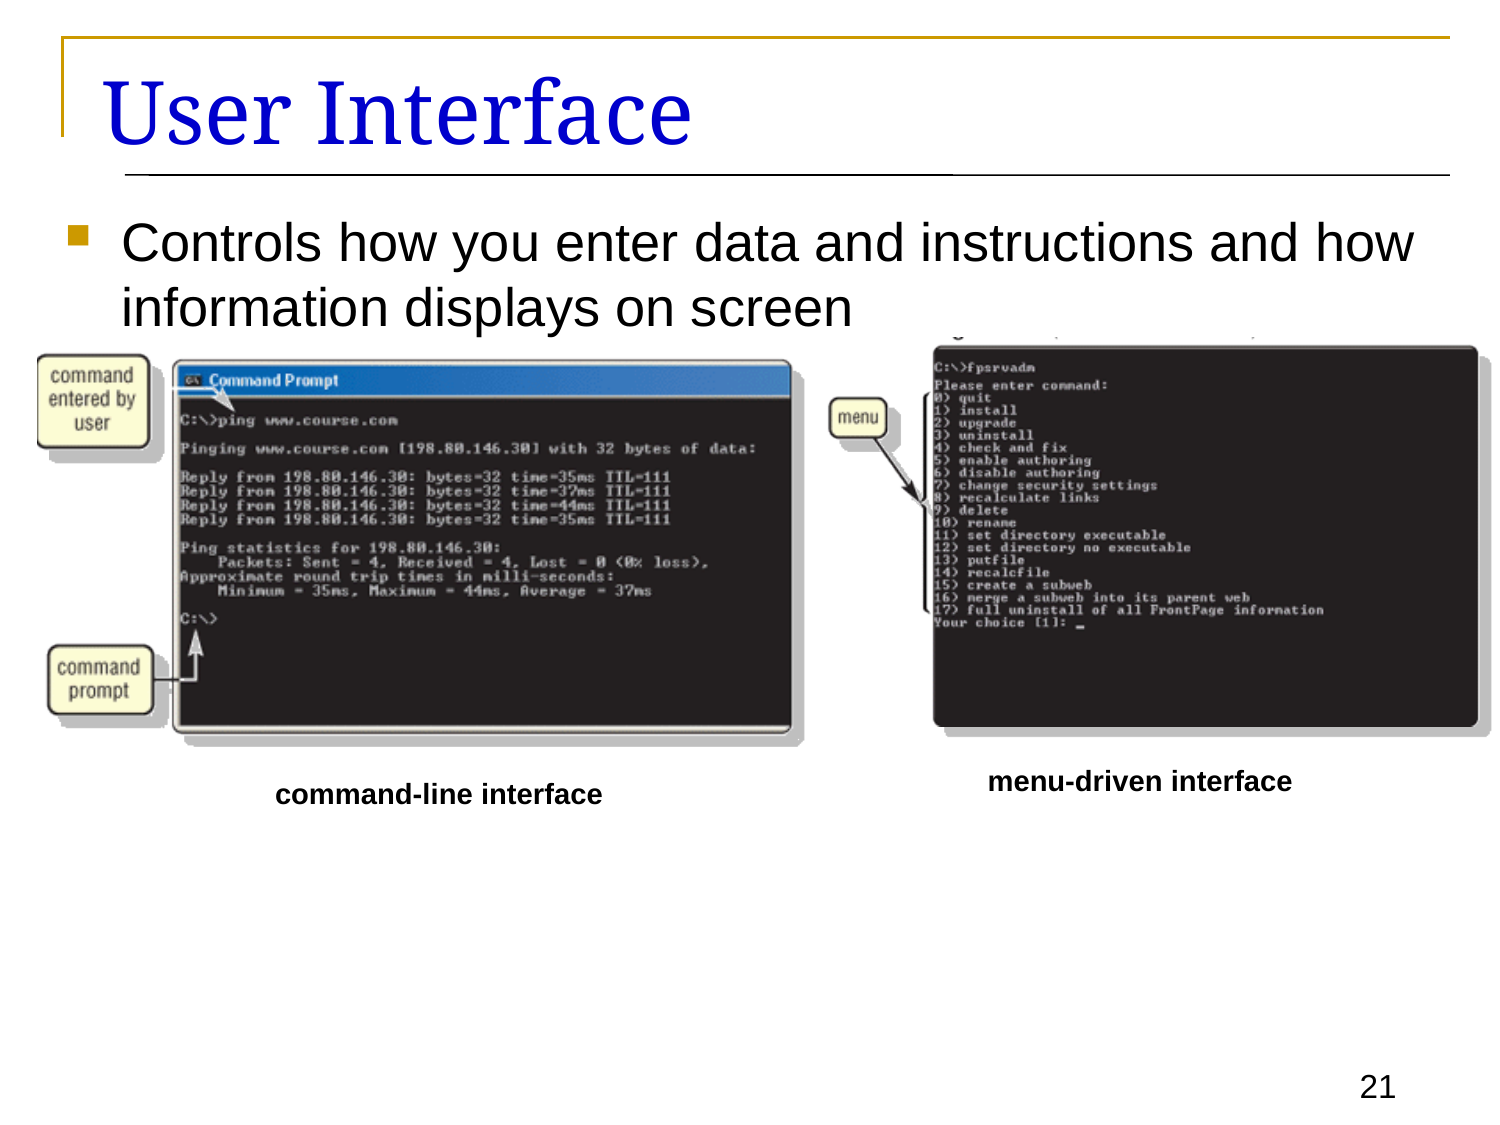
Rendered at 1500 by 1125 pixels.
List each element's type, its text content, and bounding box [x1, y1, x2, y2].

text_box menu-driven interface [987, 762, 1426, 798]
picture [37, 349, 797, 738]
picture [824, 337, 1484, 727]
list Controls how you enter data and instructions and how information displays on screen [49, 199, 1451, 994]
text_box command-line interface [274, 774, 701, 810]
title User Interface [87, 49, 1451, 188]
